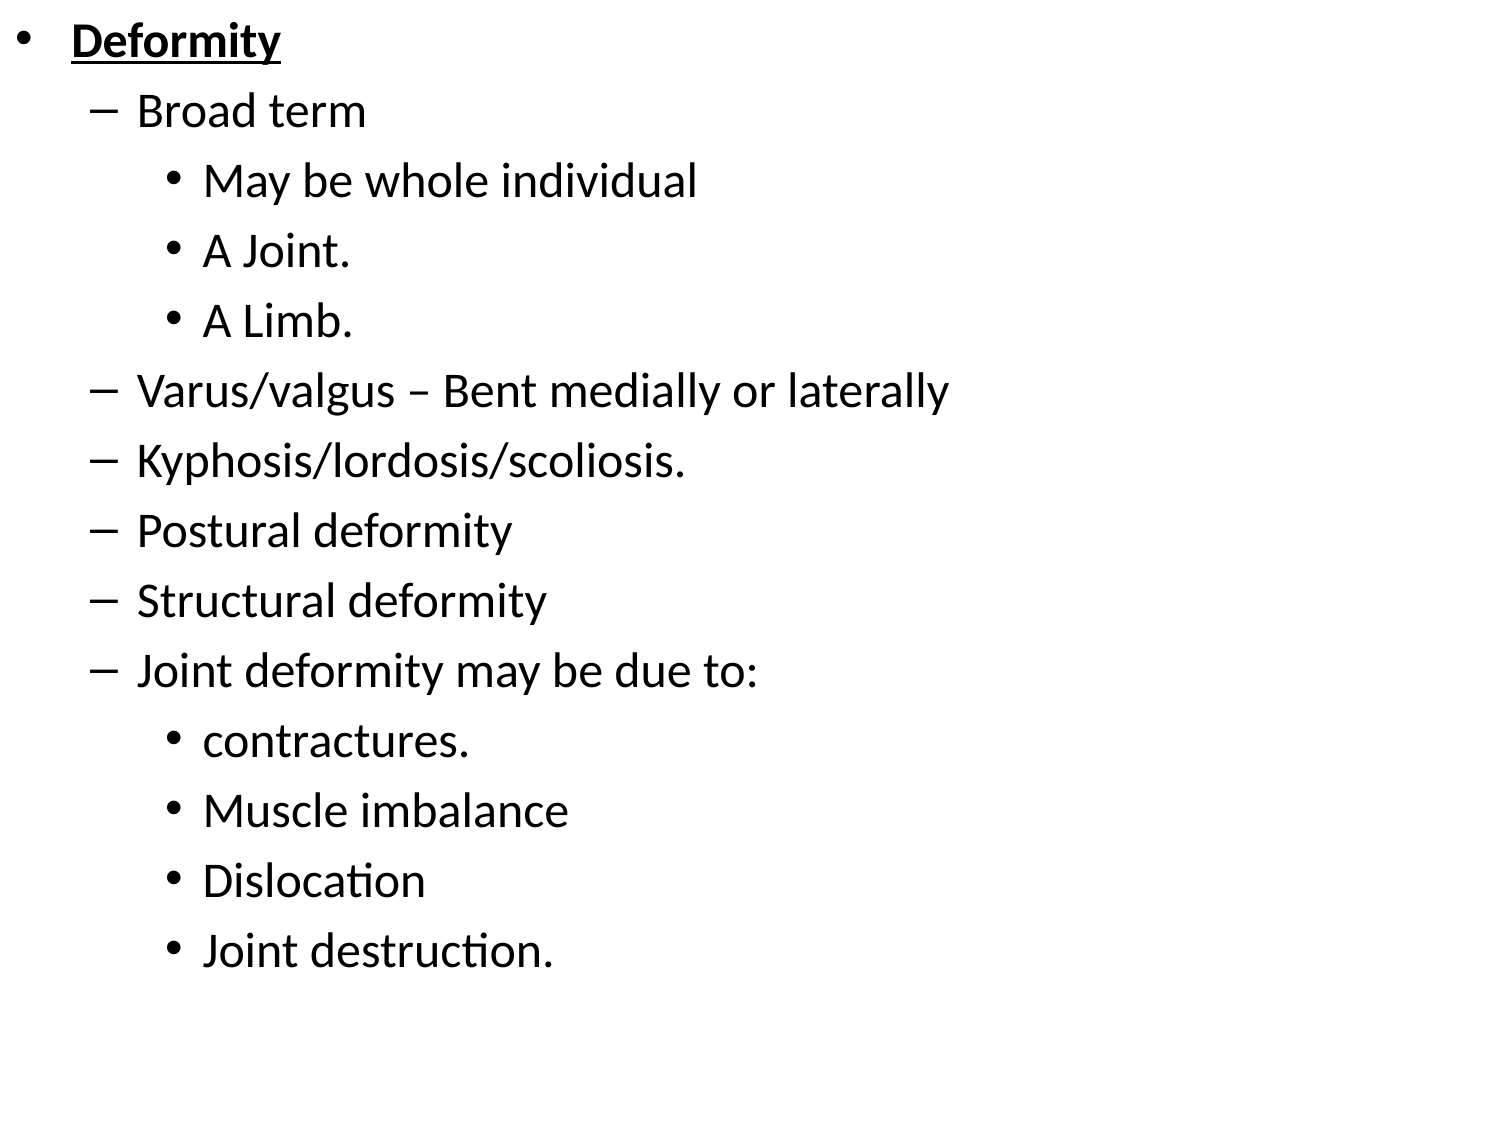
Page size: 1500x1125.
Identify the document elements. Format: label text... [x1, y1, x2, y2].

list Deformity Broad term May be whole individual A Joint. A Limb. Varus/valgus – Bent medially or laterally Kyphosis/lordosis/scoliosis. Postural deformity Structural deformity Joint deformity may be due to: contractures. Muscle imbalance Dislocation Joint destruction. [0, 0, 1500, 1125]
